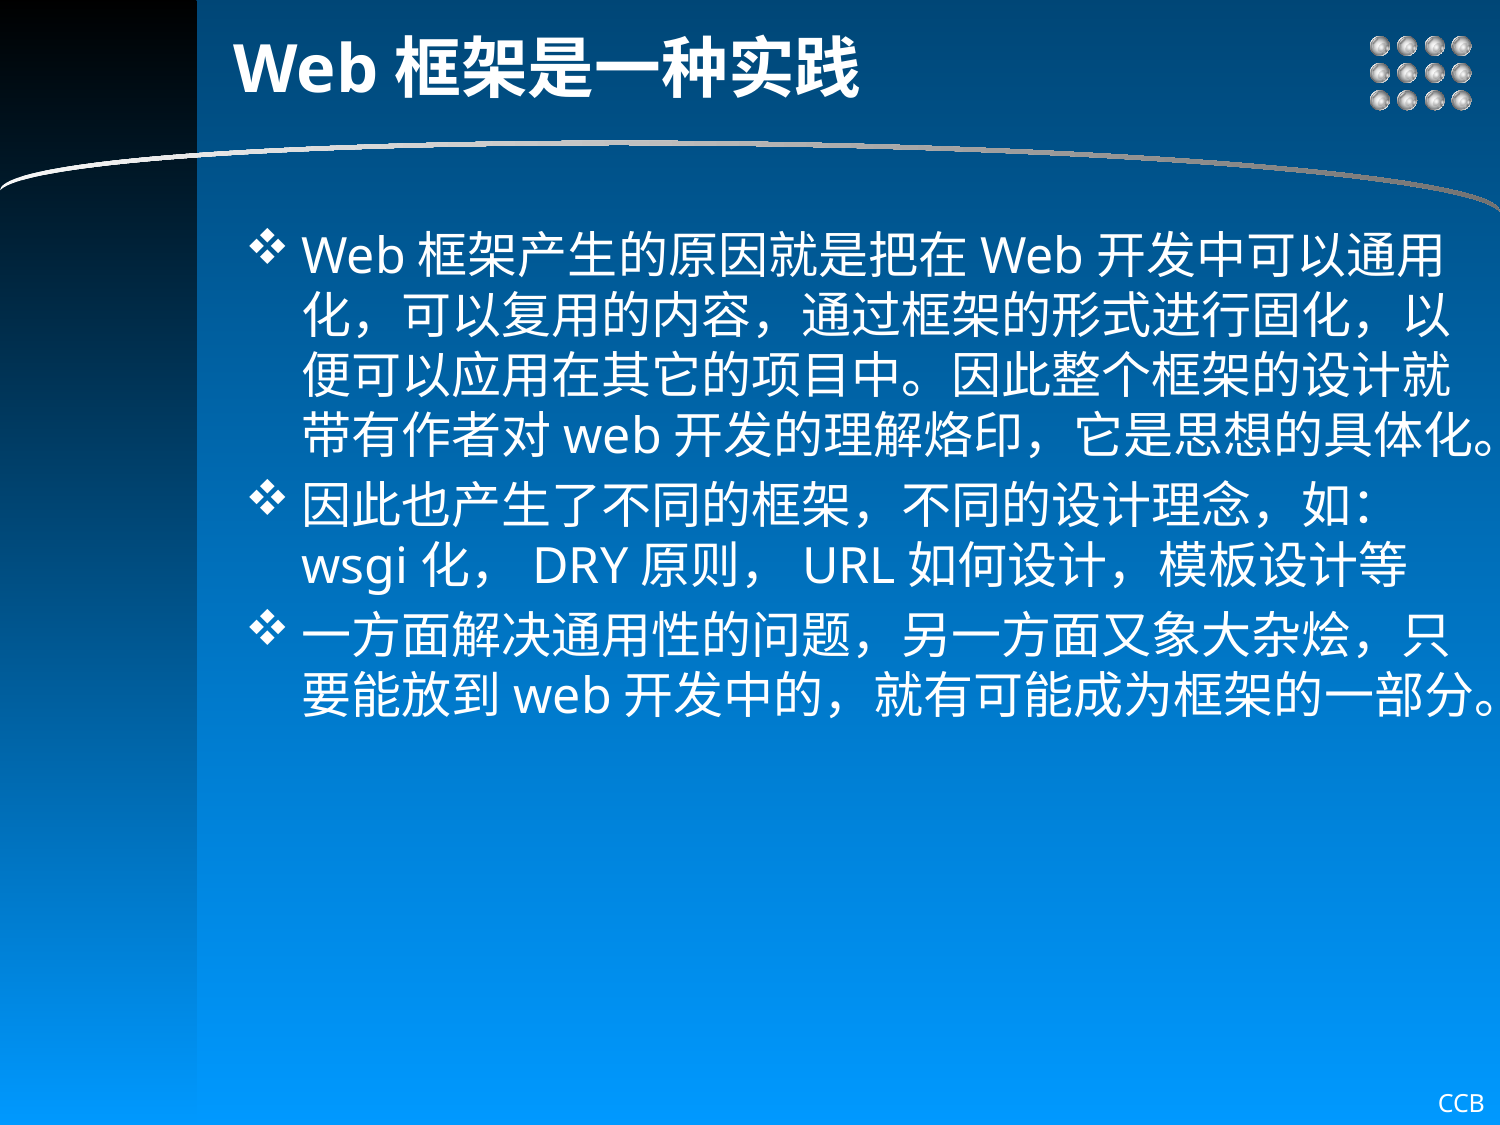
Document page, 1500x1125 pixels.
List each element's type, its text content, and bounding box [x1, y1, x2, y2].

title Web框架是一种实践 [218, 15, 1356, 117]
list Web框架产生的原因就是把在Web开发中可以通用化，可以复用的内容，通过框架的形式进行固化，以便可以应用在其它的项目中。因此整个框架的设计就带有作者对web开发的理解烙印，它是思想的具体化。 因此也产生了不同的框架，不同的设计理念，如：wsgi化，DRY原则，URL如何设计，模板设计等 一方面解决通用性的问题，另一方面又象大杂烩，只要能放到web开发中的，就有可能成为框架的一部分。 [229, 215, 1500, 1029]
